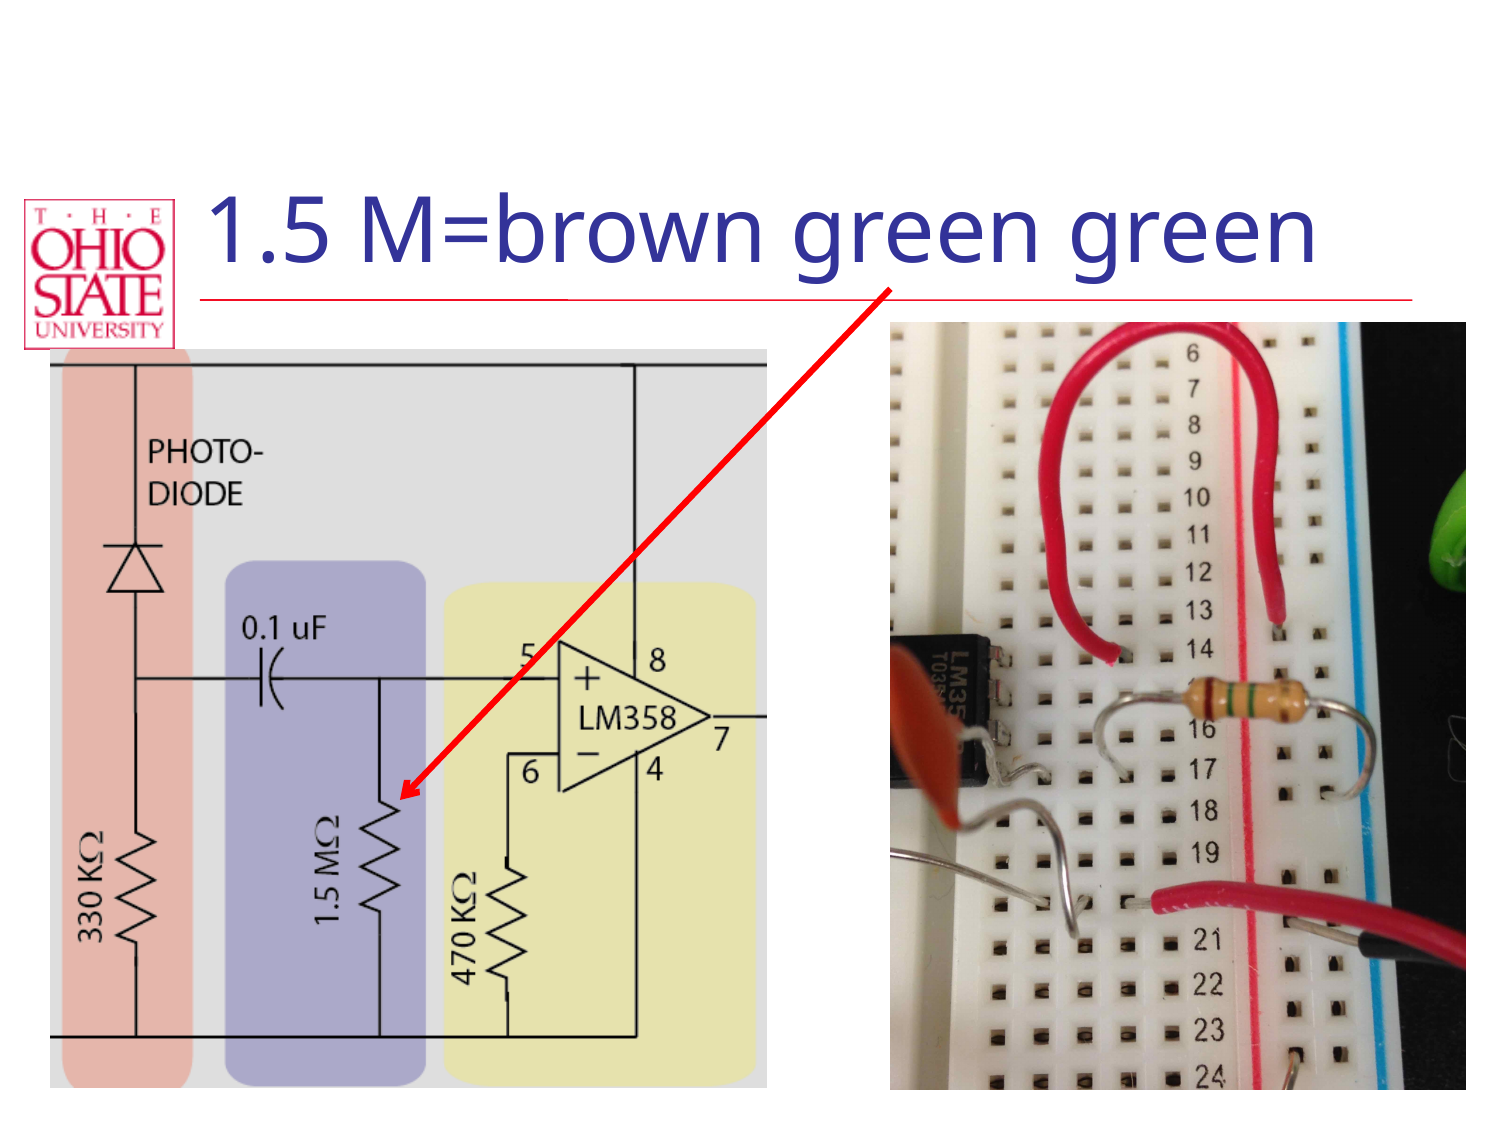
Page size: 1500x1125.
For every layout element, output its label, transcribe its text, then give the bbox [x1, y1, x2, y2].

picture [890, 322, 1466, 1090]
picture [24, 199, 767, 1089]
title 1.5 M=brown green green [188, 101, 1468, 289]
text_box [399, 288, 891, 801]
